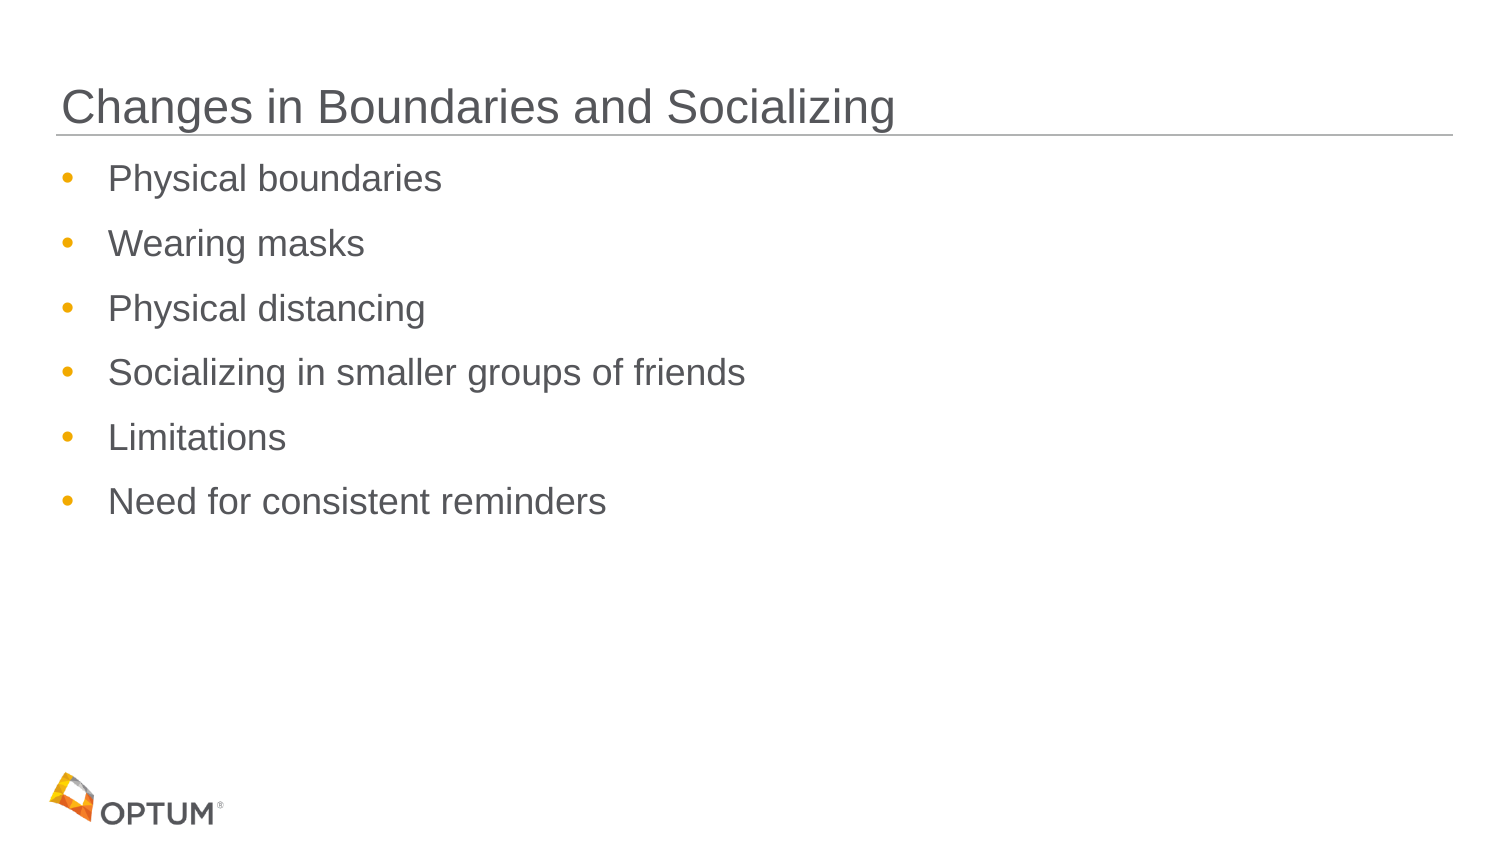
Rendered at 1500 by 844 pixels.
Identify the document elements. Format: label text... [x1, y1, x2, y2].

title Changes in Boundaries and Socializing [60, 0, 1454, 133]
picture [48, 770, 224, 826]
list Physical boundaries Wearing masks Physical distancing Socializing in smaller groups of friends Limitations Need for consistent reminders [60, 157, 1454, 776]
